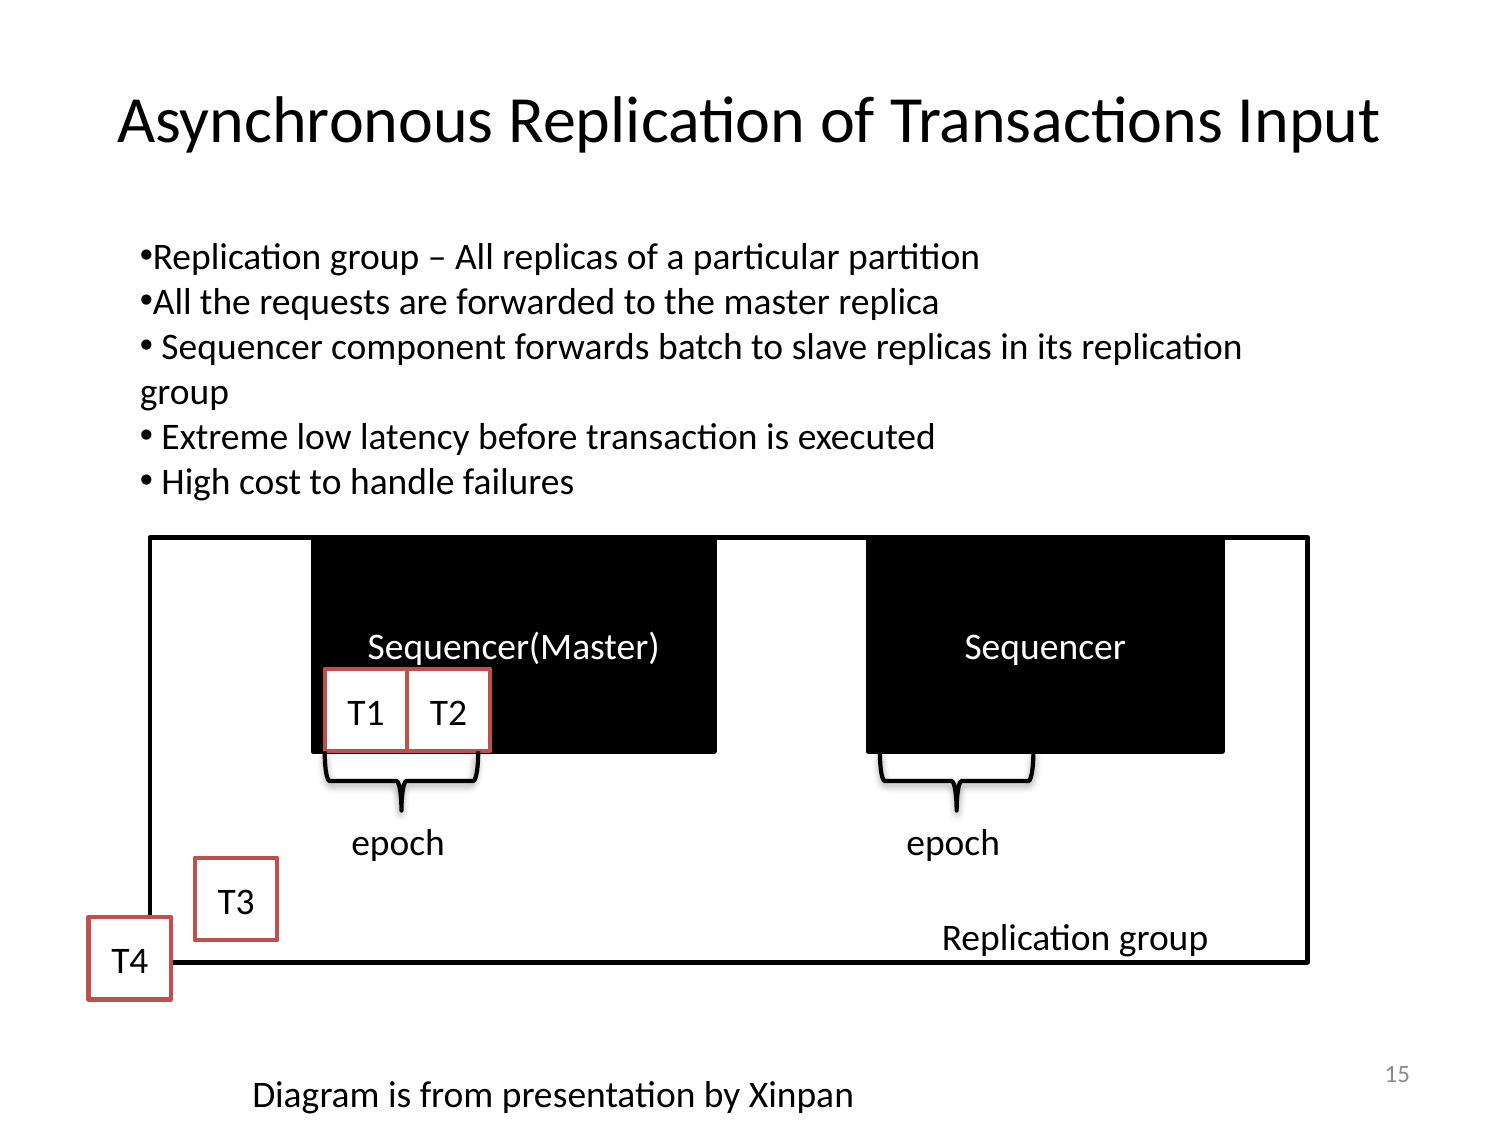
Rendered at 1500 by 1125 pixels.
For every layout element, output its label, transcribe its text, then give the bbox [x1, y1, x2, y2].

text_box Sequencer(Master) [311, 535, 717, 754]
text_box T2 [405, 667, 492, 753]
slide_number 15 [1074, 1042, 1425, 1103]
text_box Replication group [927, 905, 1294, 965]
text_box T3 [193, 856, 279, 942]
text_box T1 [323, 667, 405, 751]
text_box [148, 535, 1310, 965]
text_box Replication group – All replicas of a particular partition All the requests are forwarded to the master replica Sequencer component forwards batch to slave replicas in its replication group Extreme low latency before transaction is executed High cost to handle failures [124, 224, 1313, 510]
text_box epoch [336, 810, 514, 871]
text_box Diagram is from presentation by Xinpan [237, 1062, 950, 1123]
title Asynchronous Replication of Transactions Input [75, 45, 1425, 188]
text_box Sequencer [866, 535, 1225, 754]
text_box T4 [86, 915, 173, 1002]
text_box [877, 751, 1036, 810]
text_box epoch [891, 810, 1069, 871]
text_box [322, 751, 481, 810]
